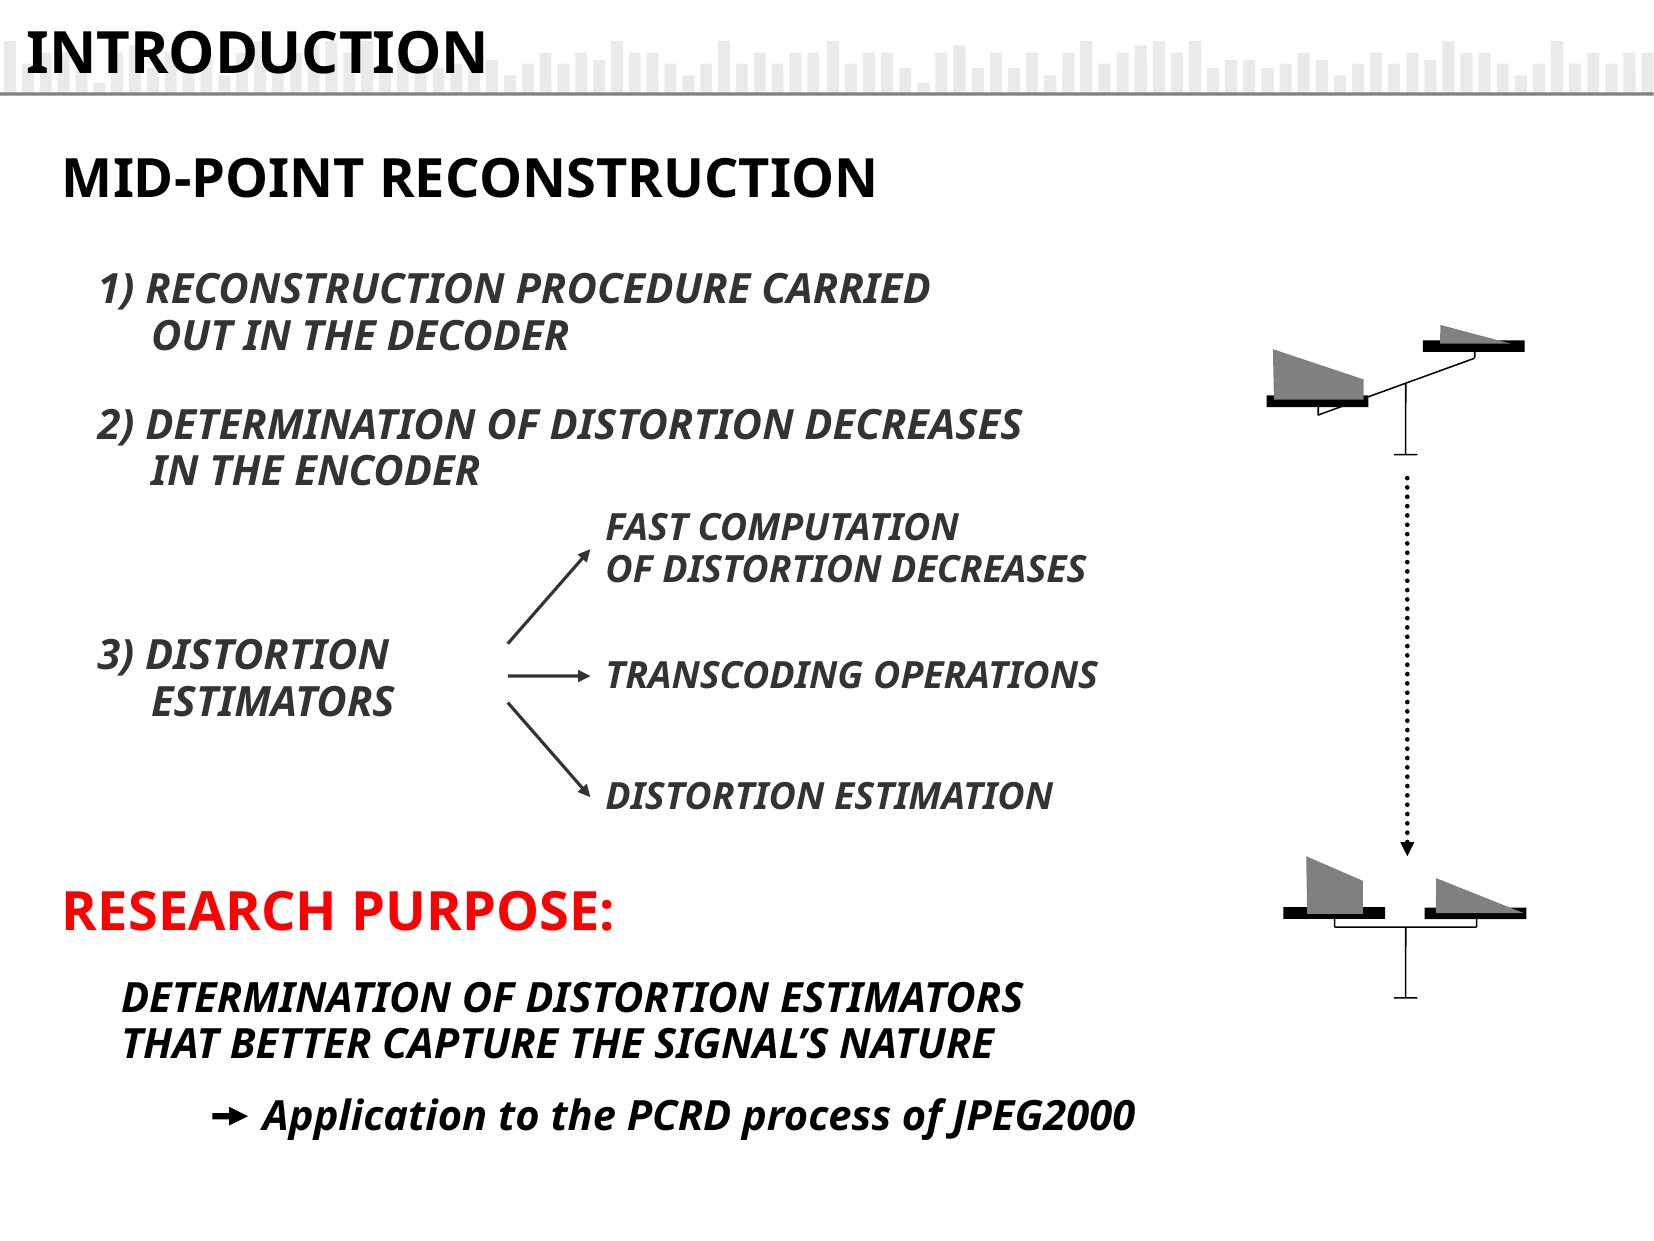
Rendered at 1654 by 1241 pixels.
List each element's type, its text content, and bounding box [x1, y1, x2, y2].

text_box 2) DETERMINATION OF DISTORTION DECREASES IN THE ENCODER [82, 383, 1276, 514]
text_box [507, 669, 591, 683]
text_box MID-POINT RECONSTRUCTION [47, 135, 1630, 216]
text_box [507, 702, 591, 798]
text_box Application to the PCRD process of JPEG2000 [247, 1080, 1406, 1146]
text_box [507, 549, 591, 644]
text_box DETERMINATION OF DISTORTION ESTIMATORS THAT BETTER CAPTURE THE SIGNAL’S NATURE [106, 962, 1300, 1081]
text_box TRANSCODING OPERATIONS [590, 616, 1253, 736]
text_box [212, 1110, 248, 1123]
text_box 1) RECONSTRUCTION PROCEDURE CARRIED OUT IN THE DECODER [82, 253, 1276, 372]
text_box DISTORTION ESTIMATION [590, 737, 1253, 857]
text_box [1283, 477, 1527, 999]
text_box 3) DISTORTION ESTIMATORS [82, 620, 544, 738]
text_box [1266, 324, 1525, 455]
text_box INTRODUCTION [11, 7, 1146, 93]
text_box RESEARCH PURPOSE: [47, 868, 804, 949]
text_box FAST COMPUTATION OF DISTORTION DECREASES [590, 490, 1253, 609]
